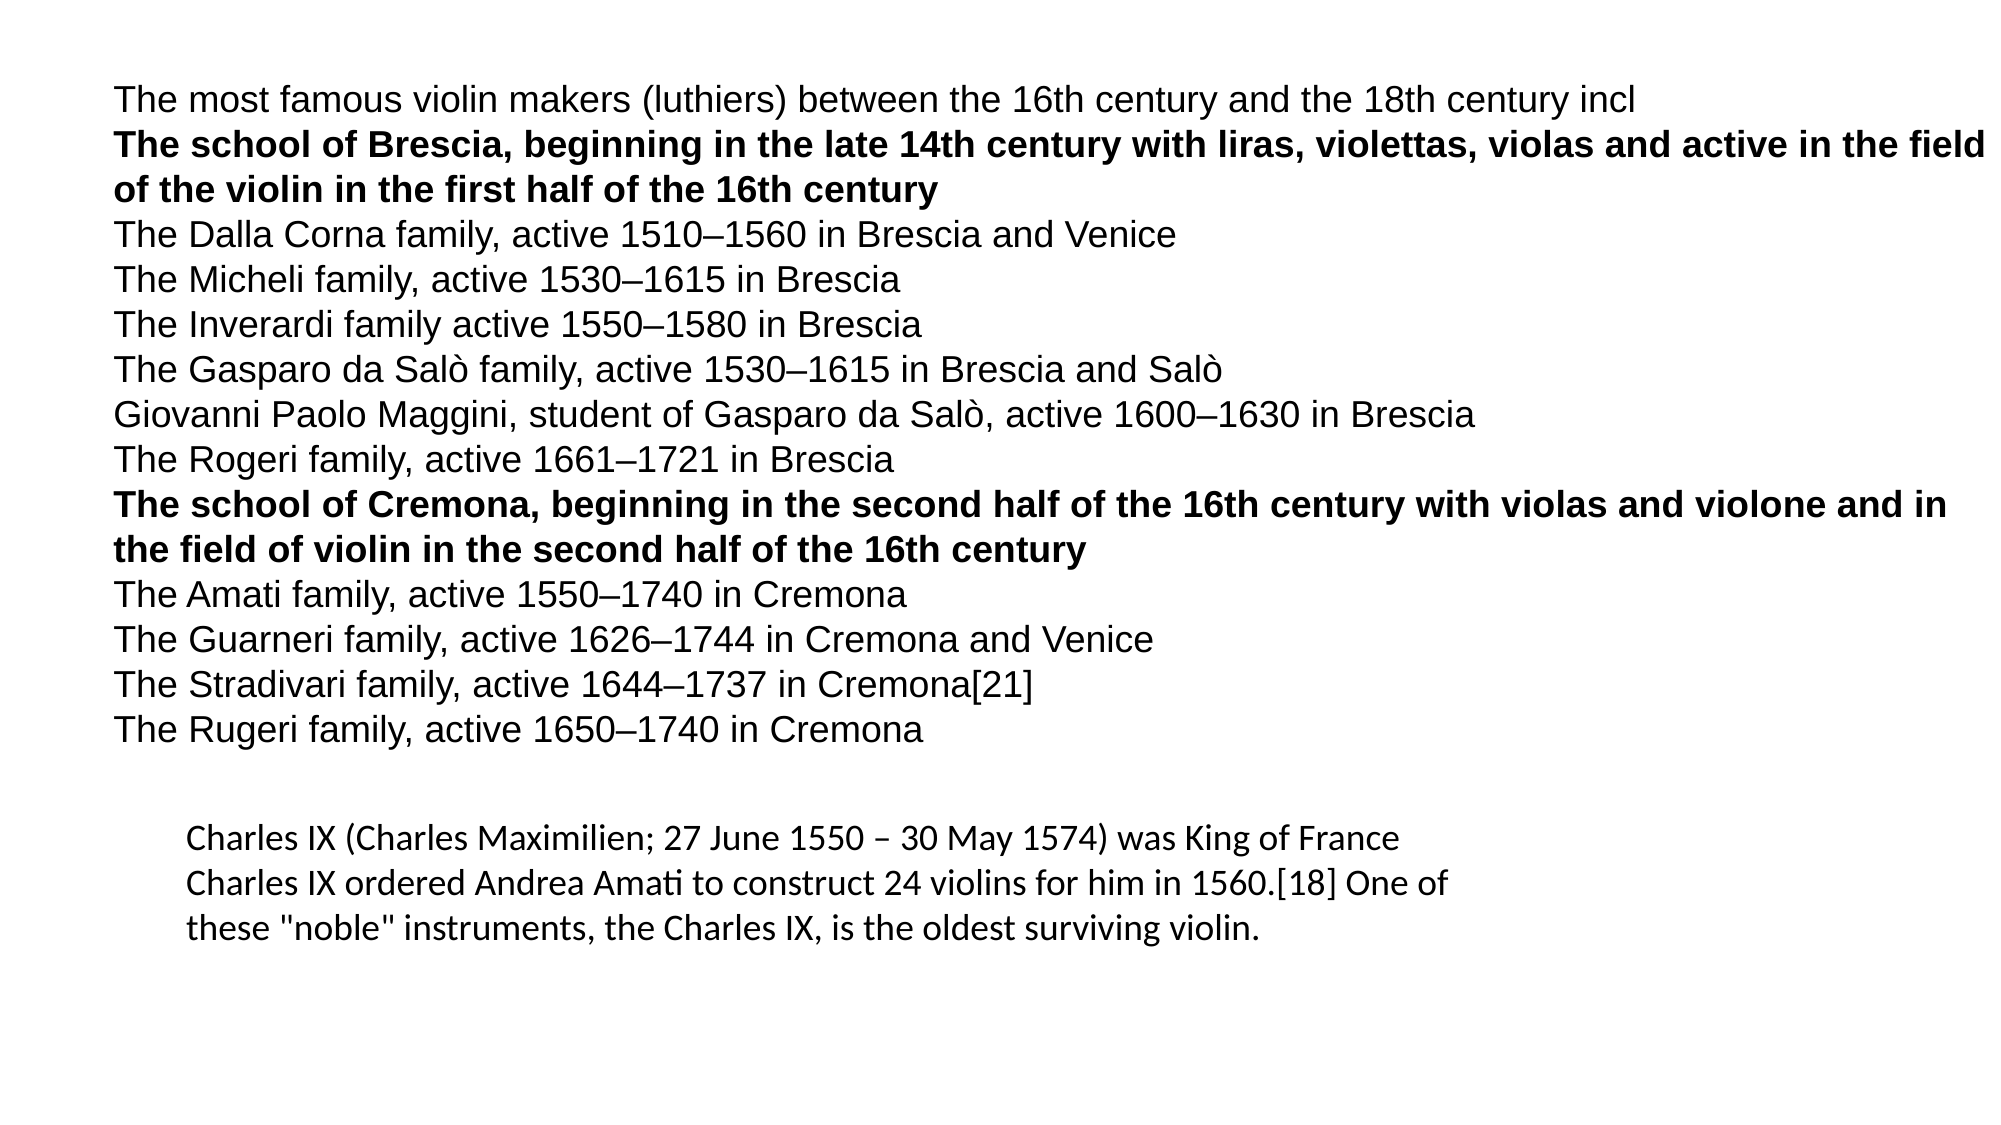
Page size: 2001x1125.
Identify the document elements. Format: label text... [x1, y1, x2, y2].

text_box The most famous violin makers (luthiers) between the 16th century and the 18th century incl The school of Brescia, beginning in the late 14th century with liras, violettas, violas and active in the field of the violin in the first half of the 16th century The Dalla Corna family, active 1510–1560 in Brescia and Venice The Micheli family, active 1530–1615 in Brescia The Inverardi family active 1550–1580 in Brescia The Gasparo da Salò family, active 1530–1615 in Brescia and Salò Giovanni Paolo Maggini, student of Gasparo da Salò, active 1600–1630 in Brescia The Rogeri family, active 1661–1721 in Brescia The school of Cremona, beginning in the second half of the 16th century with violas and violone and in the field of violin in the second half of the 16th century The Amati family, active 1550–1740 in Cremona The Guarneri family, active 1626–1744 in Cremona and Venice The Stradivari family, active 1644–1737 in Cremona[21] The Rugeri family, active 1650–1740 in Cremona [98, 67, 2000, 803]
text_box Charles IX (Charles Maximilien; 27 June 1550 – 30 May 1574) was King of France Charles IX ordered Andrea Amati to construct 24 violins for him in 1560.[18] One of these "noble" instruments, the Charles IX, is the oldest surviving violin. [171, 805, 1503, 956]
